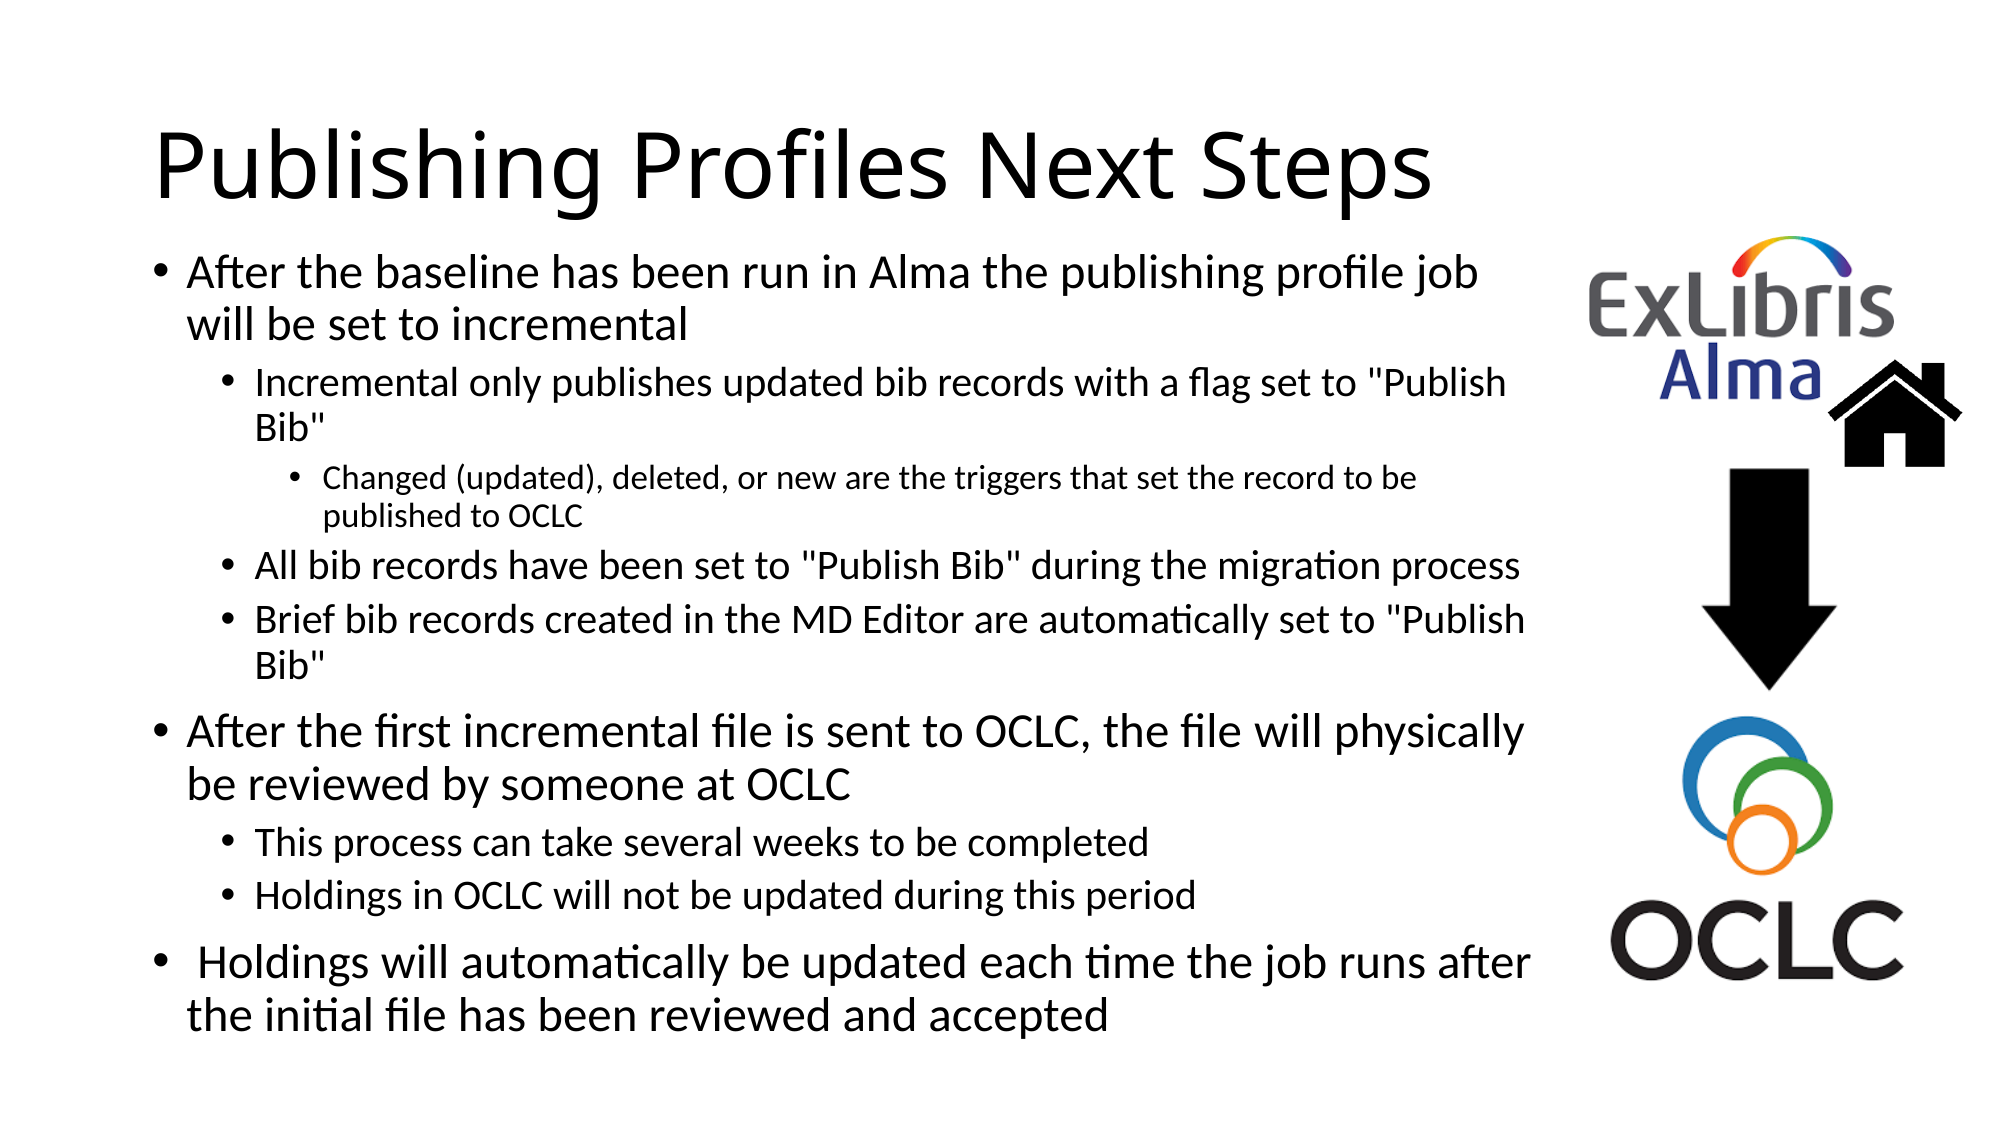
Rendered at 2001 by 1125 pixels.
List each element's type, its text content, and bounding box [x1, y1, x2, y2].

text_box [1589, 236, 1965, 987]
list After the baseline has been run in Alma the publishing profile job will be set to incremental Incremental only publishes updated bib records with a flag set to "Publish Bib" Changed (updated), deleted, or new are the triggers that set the record to be published to OCLC All bib records have been set to "Publish Bib" during the migration process Brief bib records created in the MD Editor are automatically set to "Publish Bib" After the first incremental file is sent to OCLC, the file will physically be reviewed by someone at OCLC This process can take several weeks to be completed Holdings in OCLC will not be updated during this period Holdings will automatically be updated each time the job runs after the initial file has been reviewed and accepted [137, 238, 1565, 1064]
title Publishing Profiles Next Steps [137, 59, 1863, 278]
